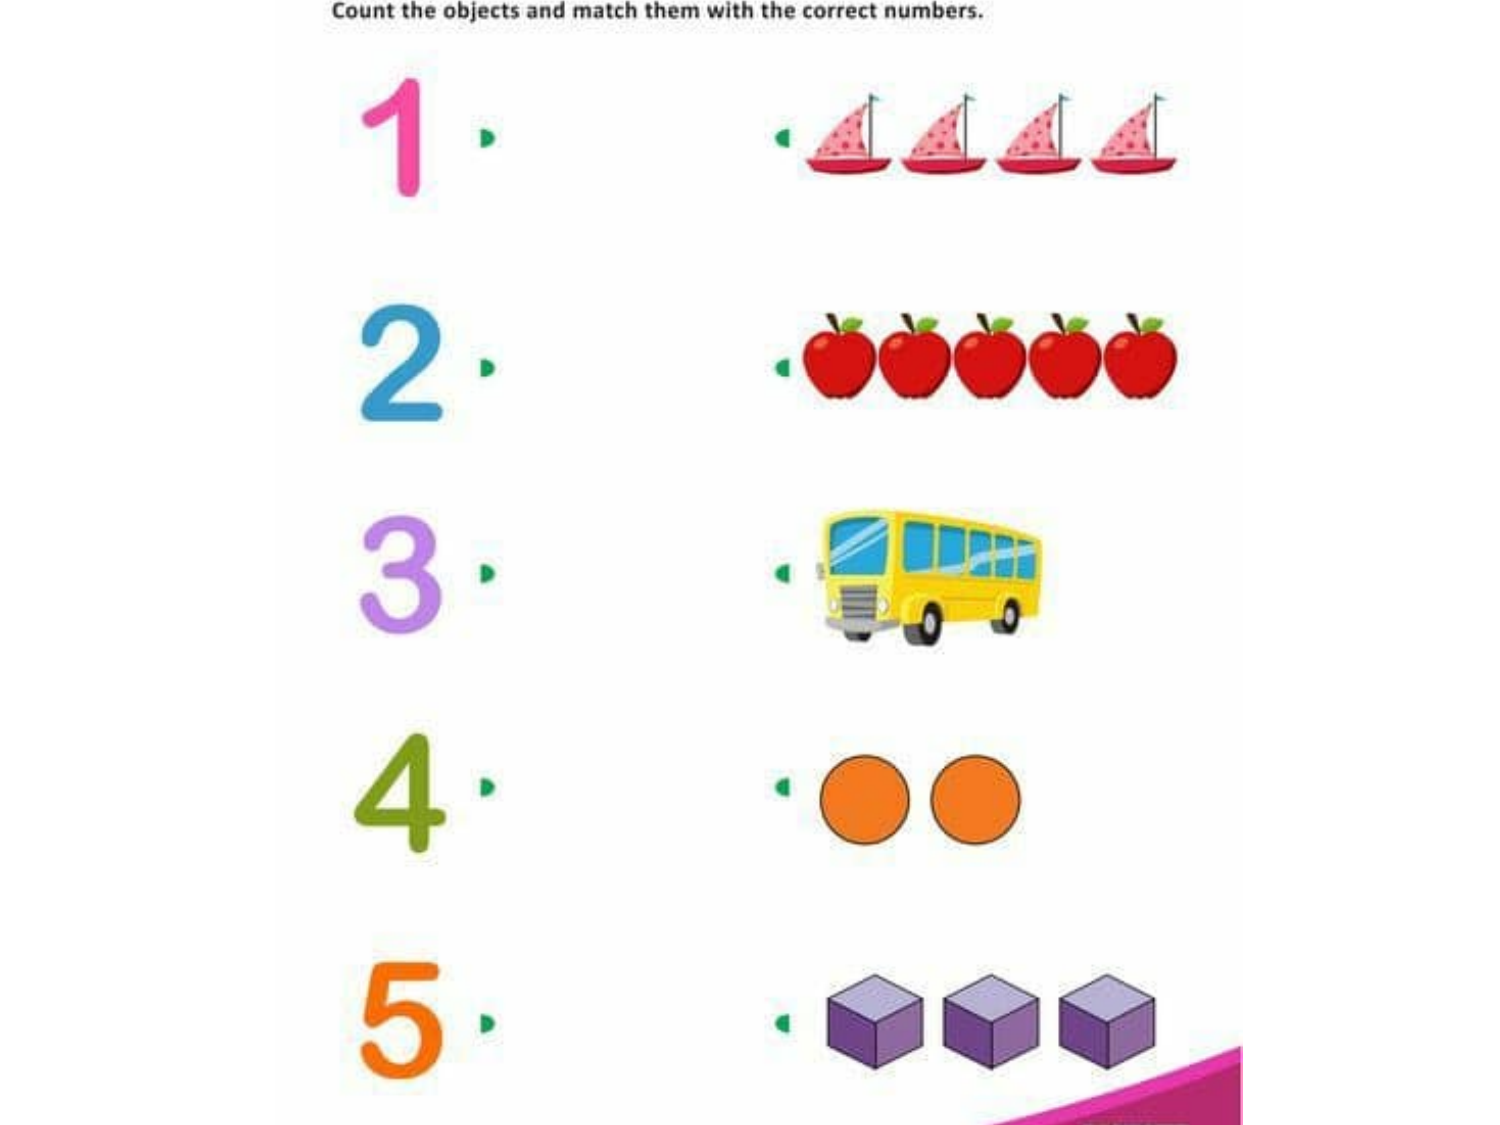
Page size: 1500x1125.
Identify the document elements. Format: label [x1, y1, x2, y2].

picture [274, 0, 1243, 1125]
